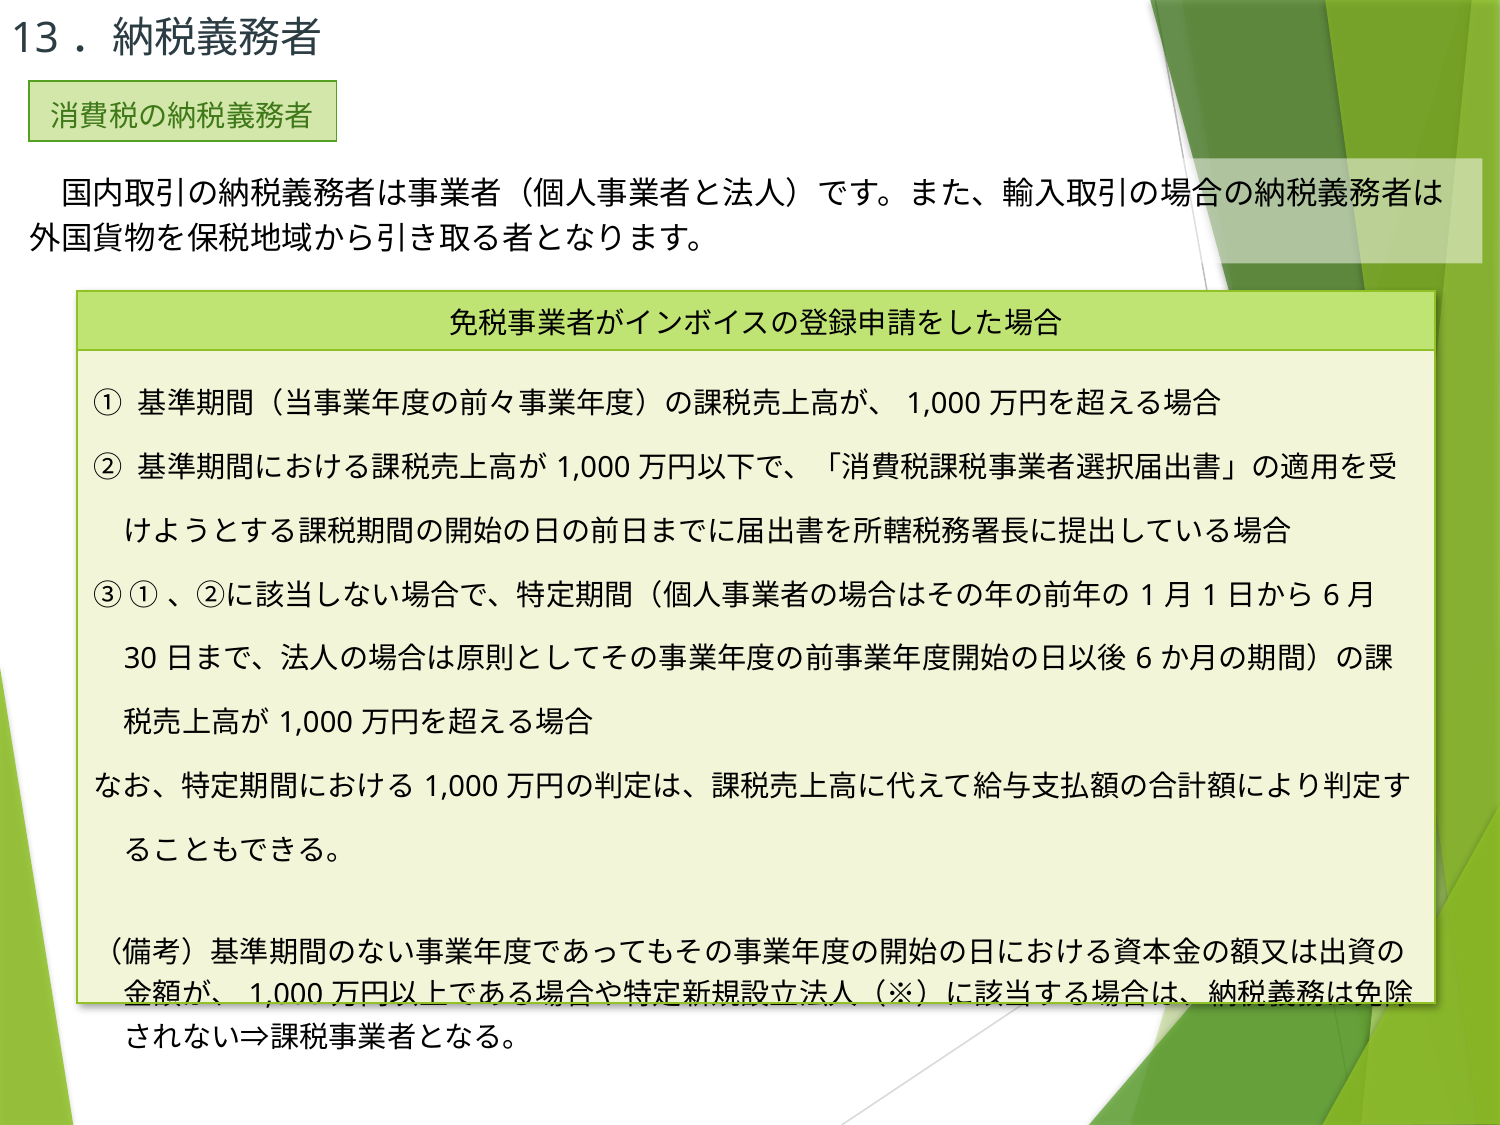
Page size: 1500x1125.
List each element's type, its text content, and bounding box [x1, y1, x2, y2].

table_cell ① 基準期間（当事業年度の前々事業年度）の課税売上高が、1,000万円を超える場合 ② 基準期間における課税売上高が1,000万円以下で、「消費税課税事業者選択届出書」の適用を受けようとする課税期間の開始の日の前日までに届出書を所轄税務署長に提出している場合 ③ ①、②に該当しない場合で、特定期間（個人事業者の場合はその年の前年の1月1日から6月30日まで、法人の場合は原則としてその事業年度の前事業年度開始の日以後6か月の期間）の課税売上高が1,000万円を超える場合 なお、特定期間における1,000万円の判定は、課税売上高に代えて給与支払額の合計額により判定することもできる。 （備考）基準期間のない事業年度であってもその事業年度の開始の日における資本金の額又は出資の金額が、1,000万円以上である場合や特定新規設立法人（※）に該当する場合は、納税義務は免除されない⇒課税事業者となる。 [78, 351, 1434, 1002]
text_box 国内取引の納税義務者は事業者（個人事業者と法人）です。また、輸入取引の場合の納税義務者は外国貨物を保税地域から引き取る者となります。 [15, 158, 1483, 264]
table_header 消費税の納税義務者 [30, 82, 336, 140]
table_header 免税事業者がインボイスの登録申請をした場合 [78, 292, 1434, 349]
text_box 13．納税義務者 [0, 0, 601, 69]
